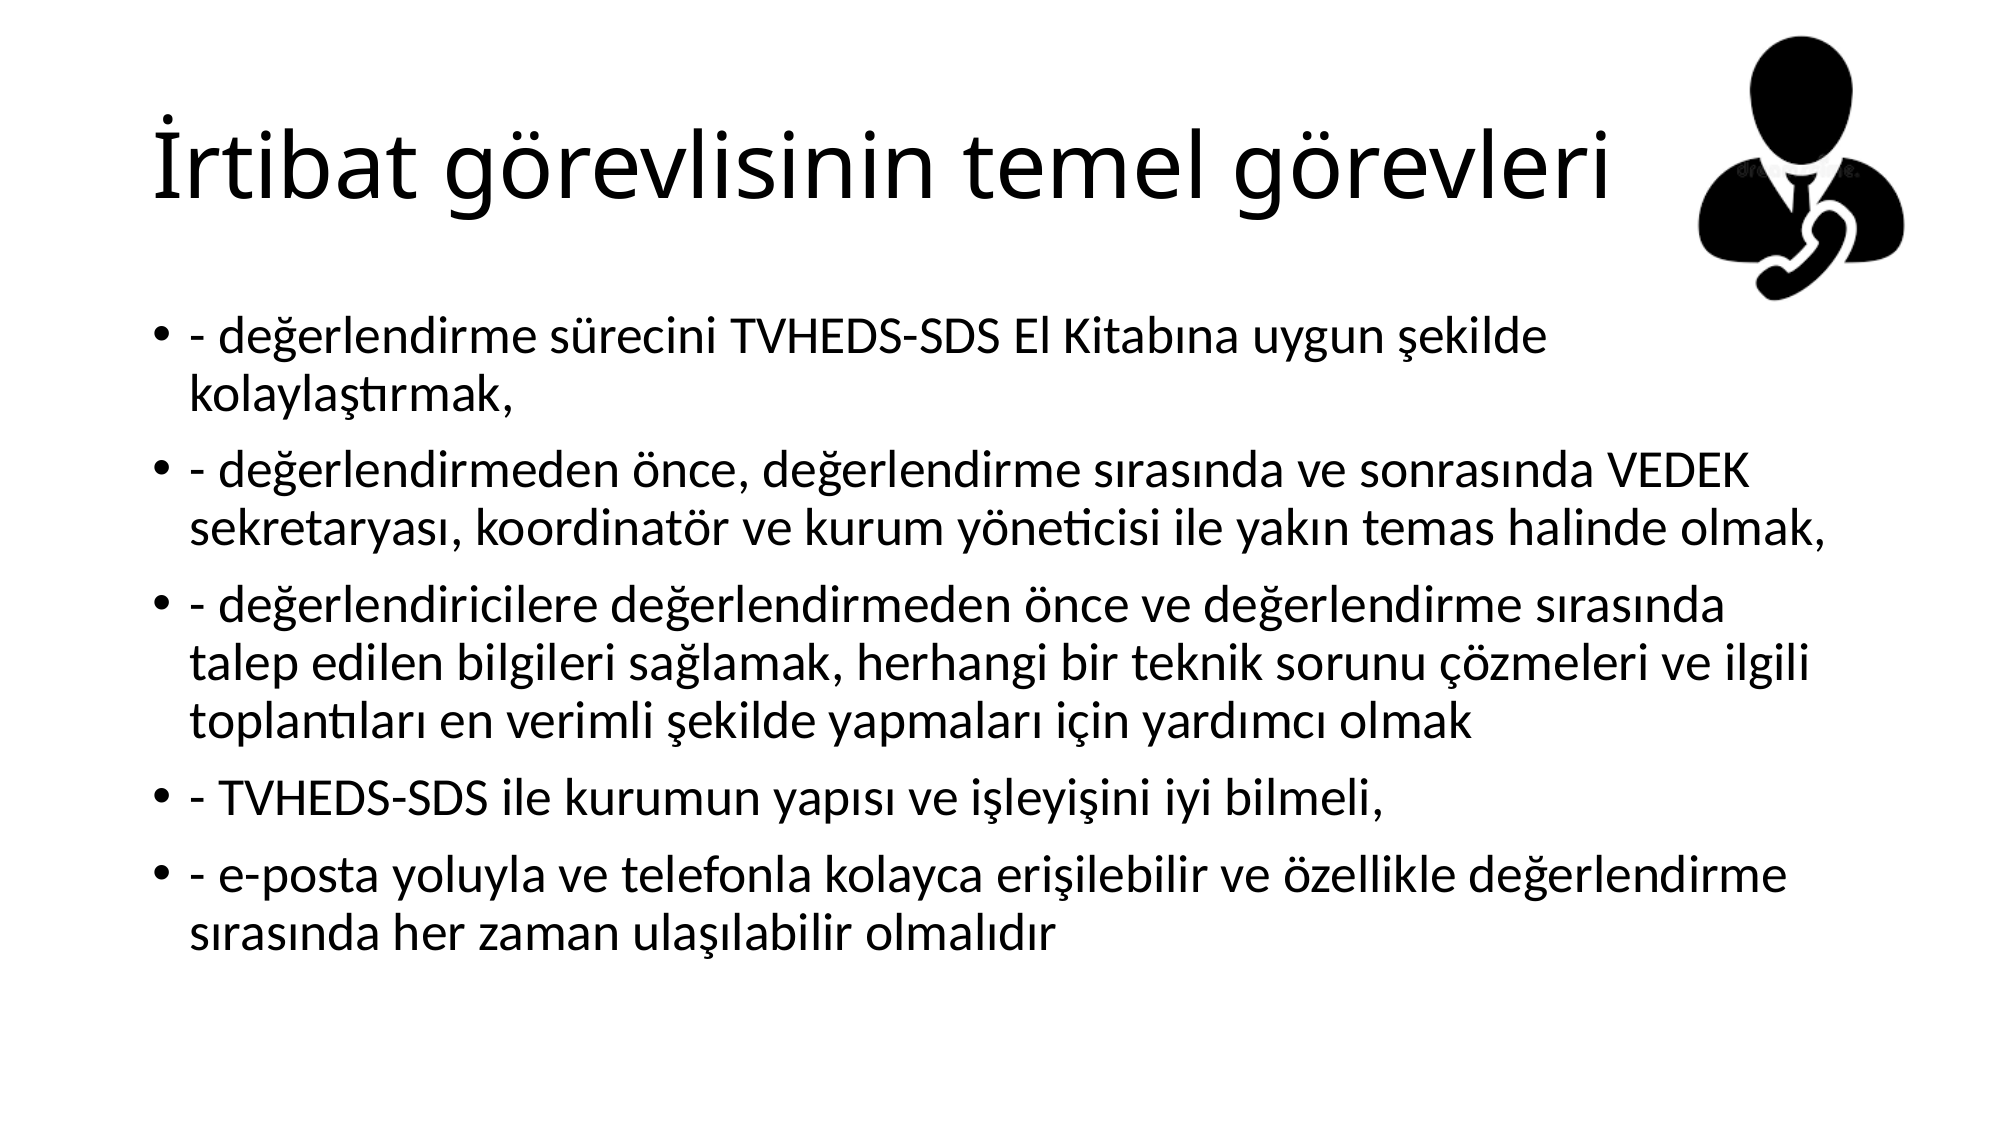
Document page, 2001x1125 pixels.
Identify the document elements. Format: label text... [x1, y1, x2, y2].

list - değerlendirme sürecini TVHEDS-SDS El Kitabına uygun şekilde kolaylaştırmak, - değerlendirmeden önce, değerlendirme sırasında ve sonrasında VEDEK sekretaryası, koordinatör ve kurum yöneticisi ile yakın temas halinde olmak, - değerlendiricilere değerlendirmeden önce ve değerlendirme sırasında talep edilen bilgileri sağlamak, herhangi bir teknik sorunu çözmeleri ve ilgili toplantıları en verimli şekilde yapmaları için yardımcı olmak - TVHEDS-SDS ile kurumun yapısı ve işleyişini iyi bilmeli, - e-posta yoluyla ve telefonla kolayca erişilebilir ve özellikle değerlendirme sırasında her zaman ulaşılabilir olmalıdır [137, 299, 1863, 1014]
title İrtibat görevlisinin temel görevleri [137, 59, 1643, 278]
picture [1643, 10, 1960, 327]
